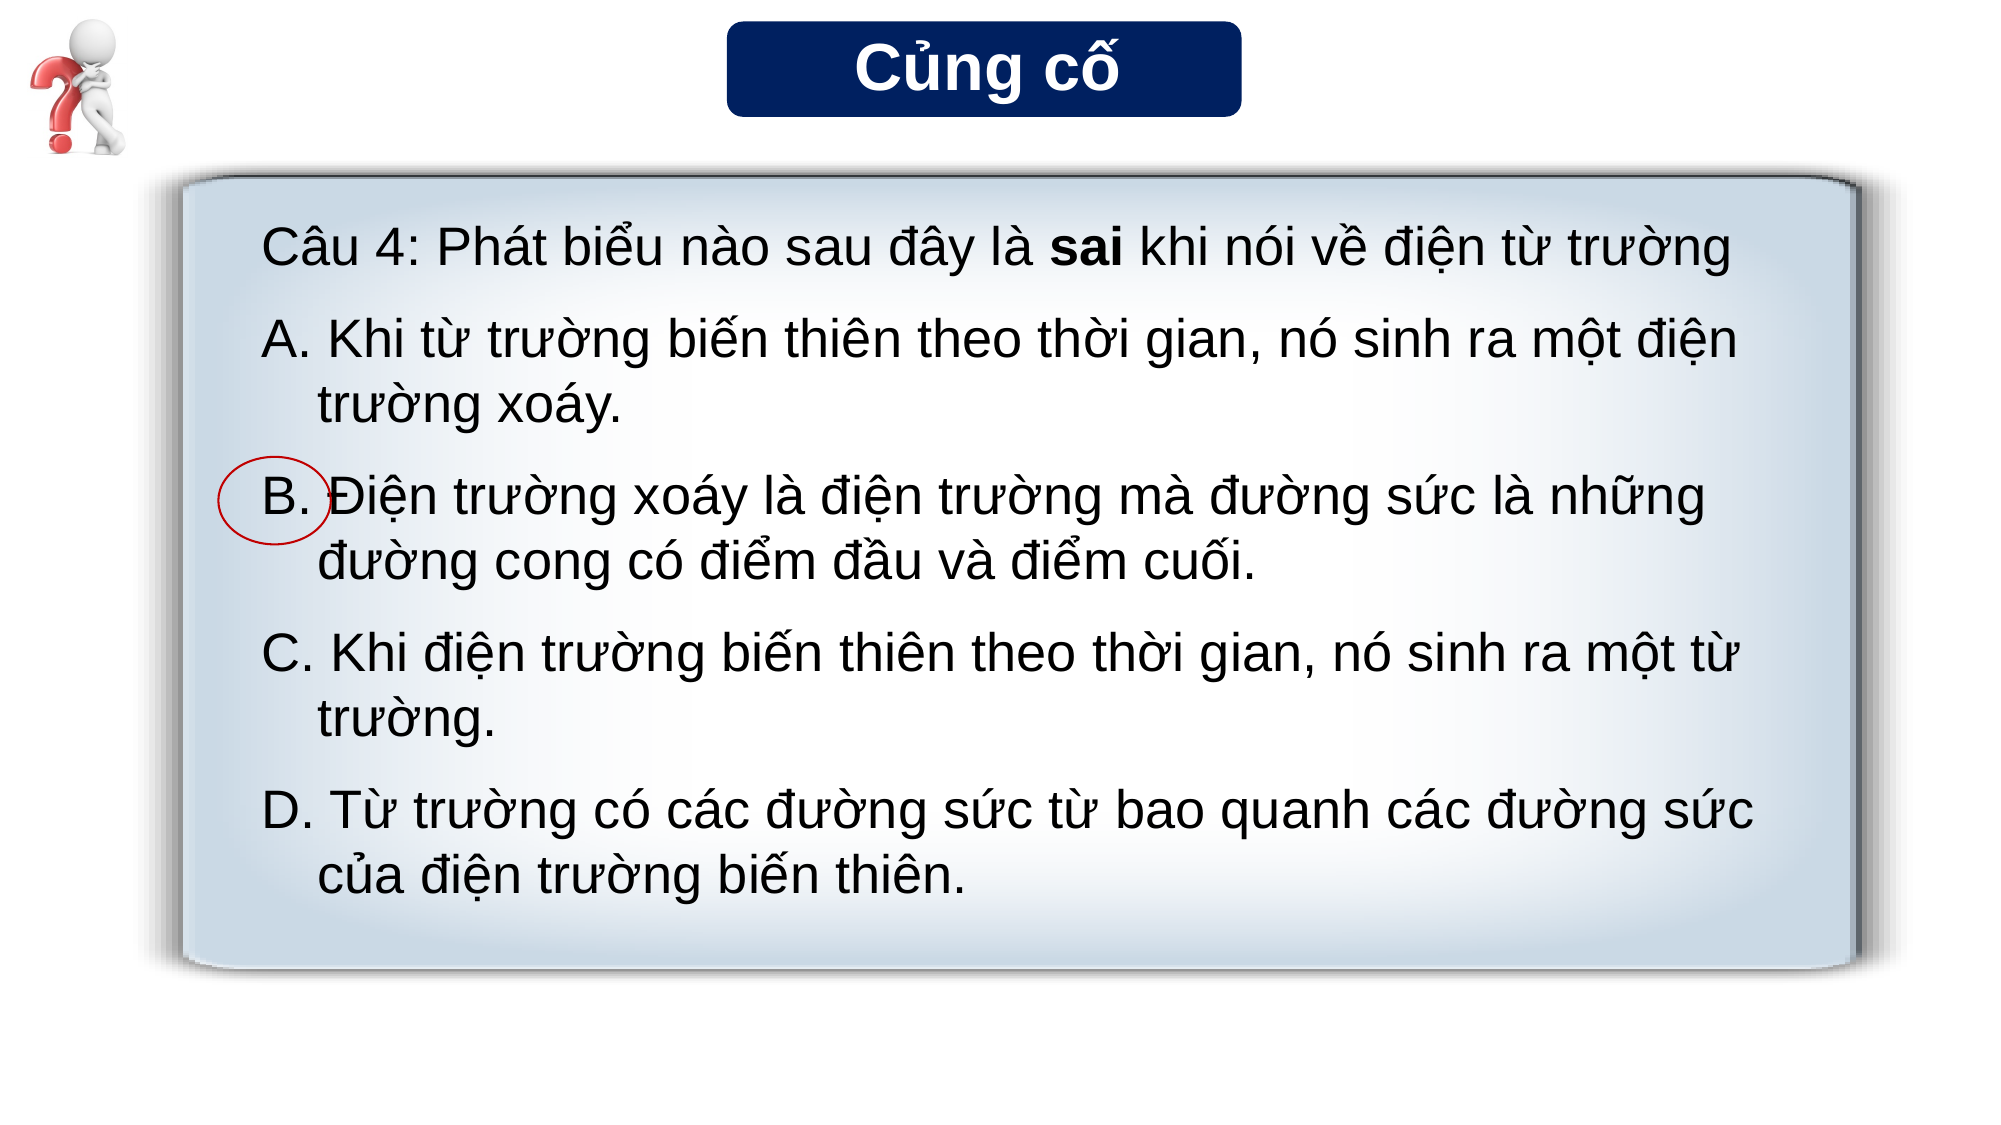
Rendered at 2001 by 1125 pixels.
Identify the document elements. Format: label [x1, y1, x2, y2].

text_box [133, 160, 1913, 985]
picture [27, 16, 128, 158]
text_box [726, 21, 1242, 117]
